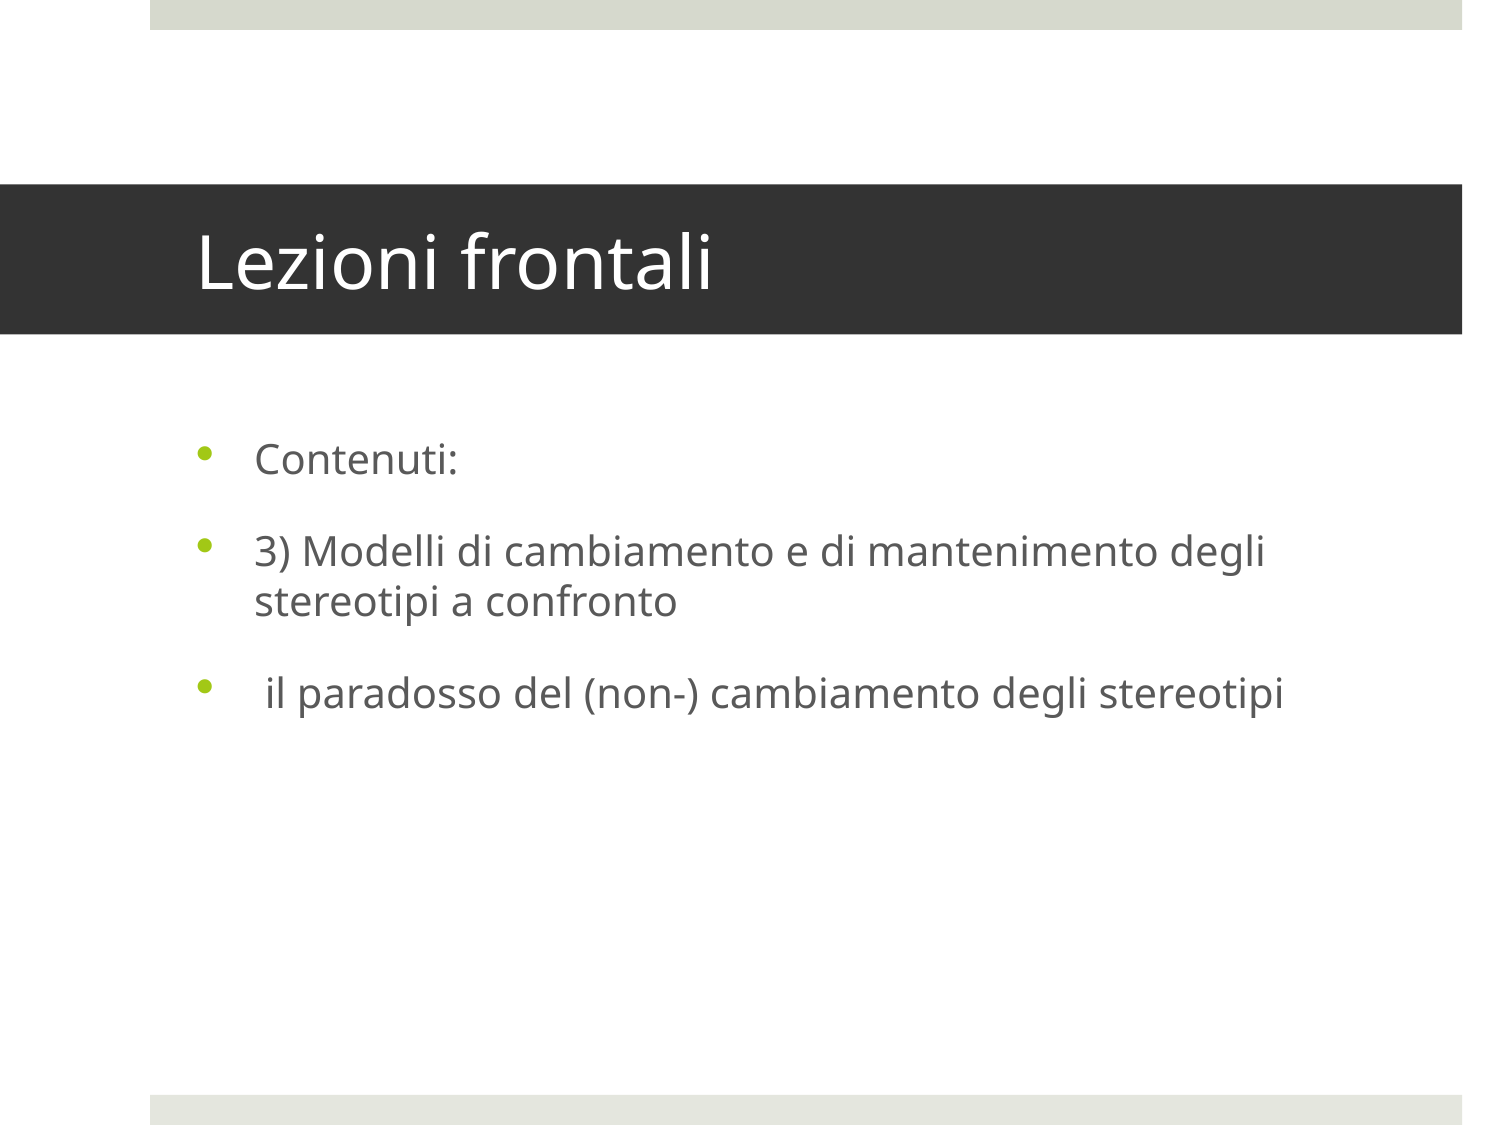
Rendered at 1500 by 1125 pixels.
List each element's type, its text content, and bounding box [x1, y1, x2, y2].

title Lezioni frontali [0, 184, 1463, 335]
list Contenuti: 3) Modelli di cambiamento e di mantenimento degli stereotipi a confronto il paradosso del (non-) cambiamento degli stereotipi [182, 425, 1432, 1028]
